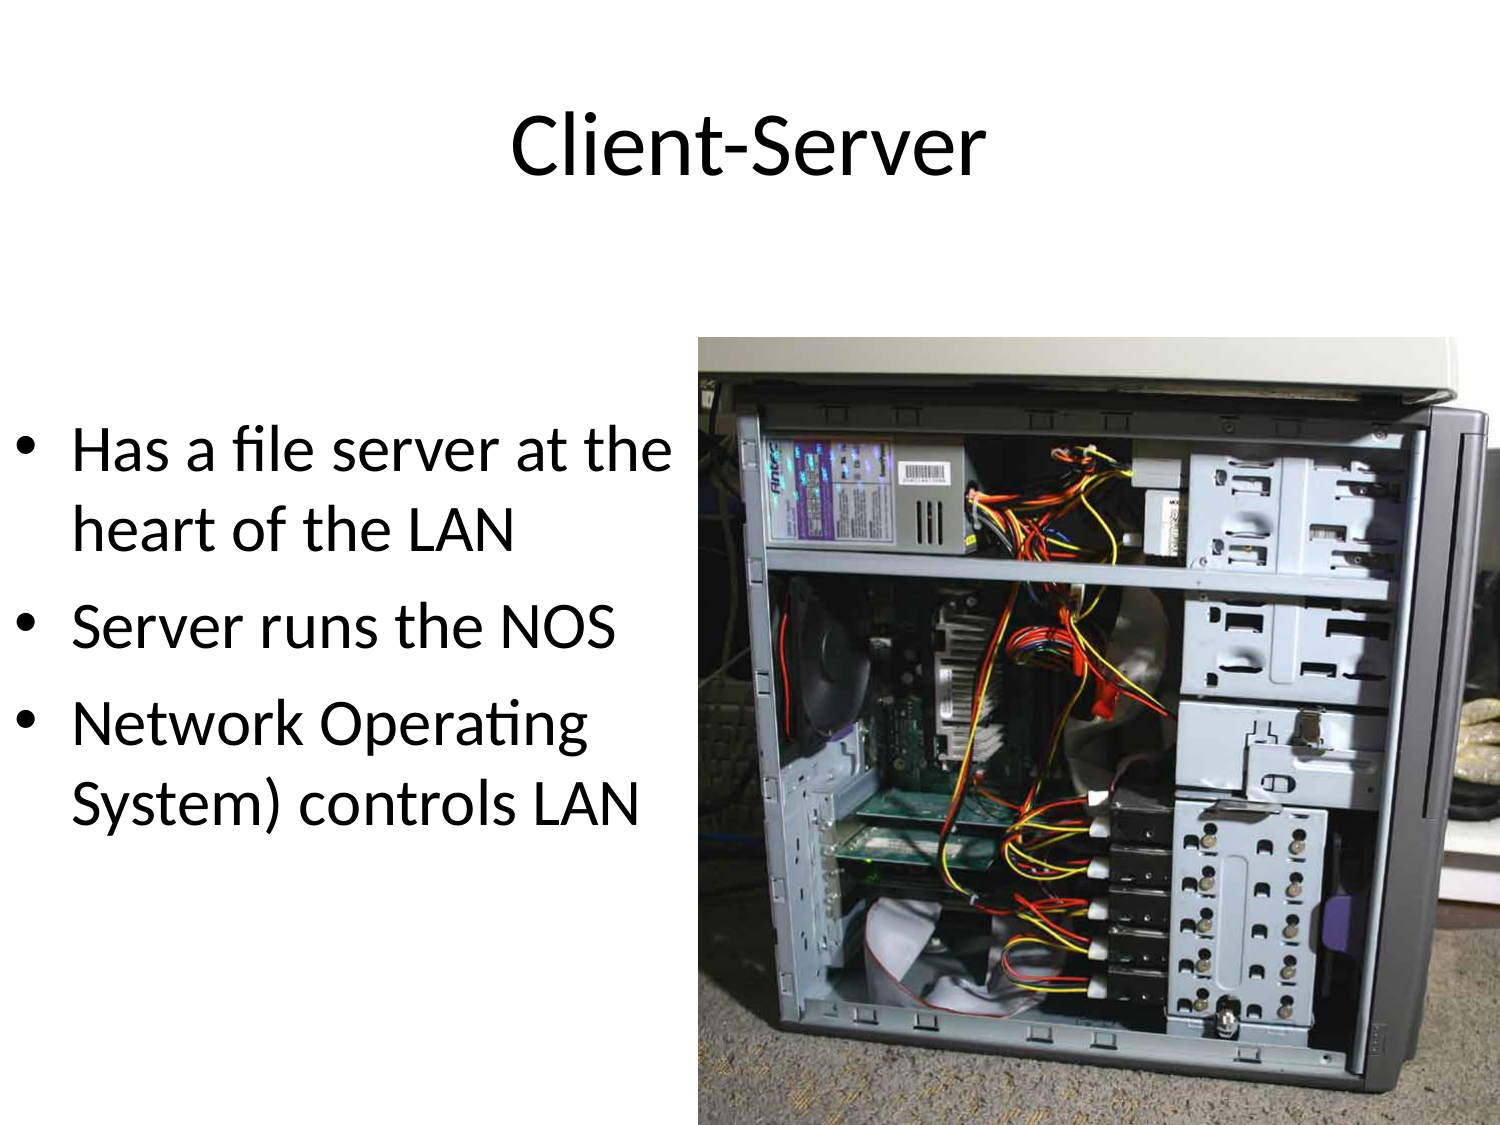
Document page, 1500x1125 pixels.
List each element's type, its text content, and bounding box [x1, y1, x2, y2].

text_box Has a file server at the heart of the LAN Server runs the NOS Network Operating System) controls LAN [0, 397, 691, 1047]
text_box Client-Server [75, 45, 1425, 233]
picture [698, 337, 1500, 1125]
